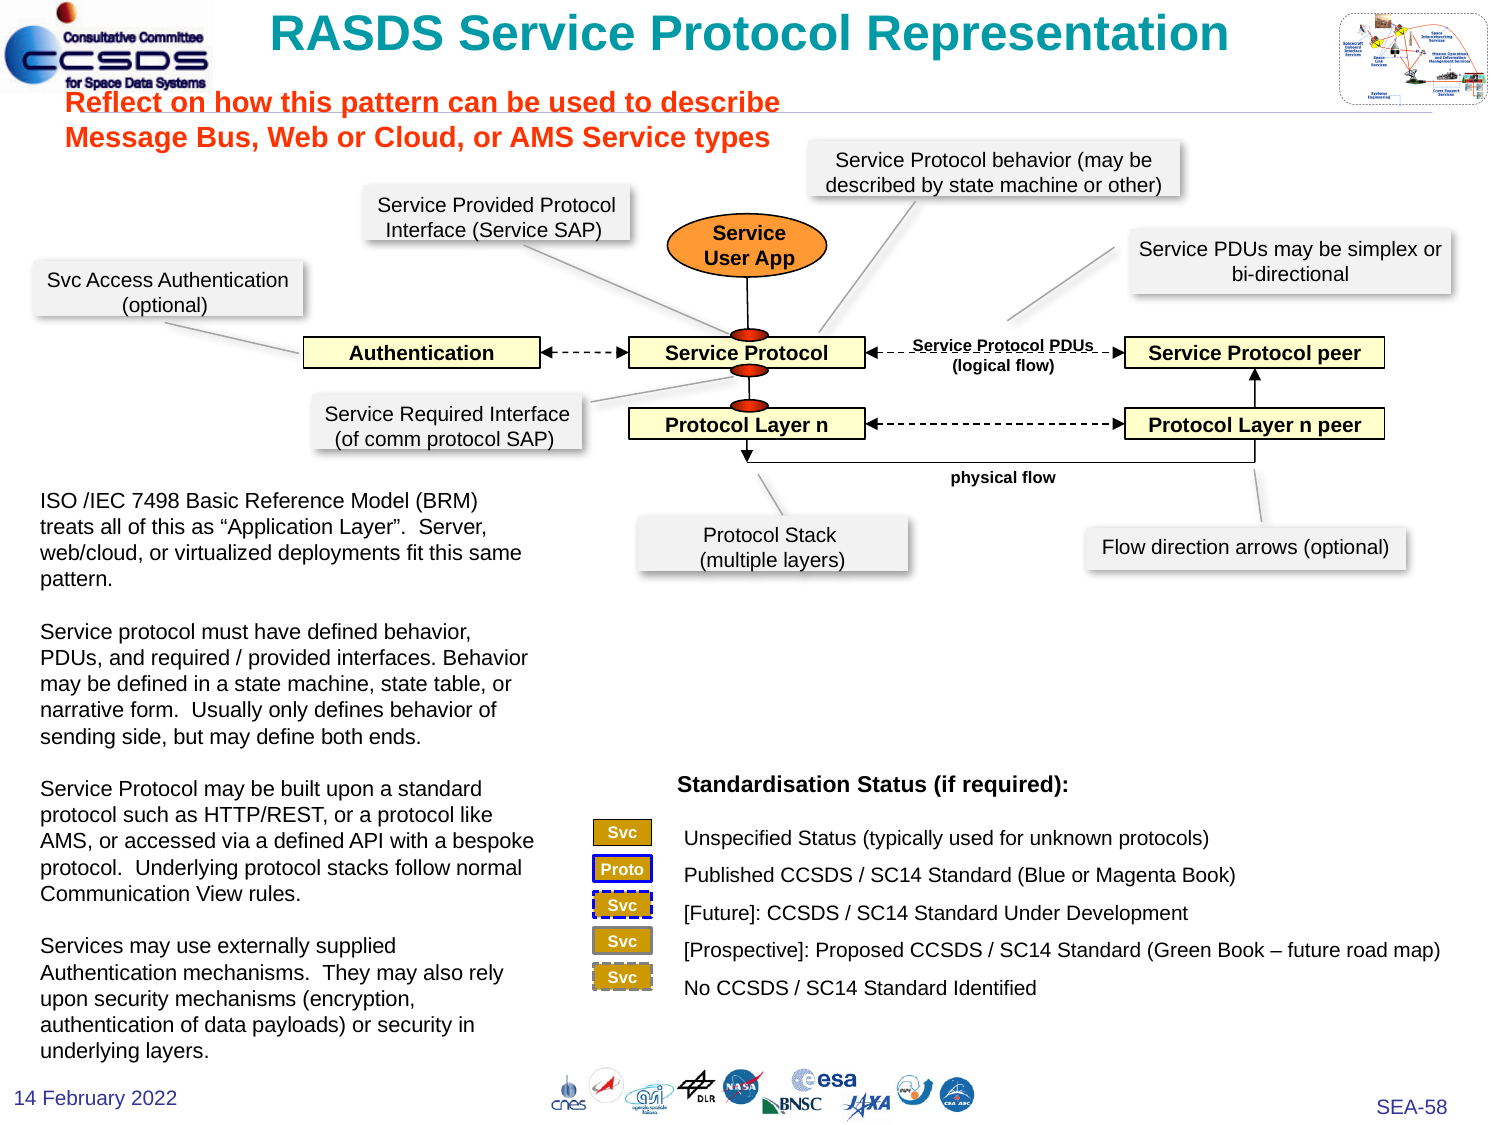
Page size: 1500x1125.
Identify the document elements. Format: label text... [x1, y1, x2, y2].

text_box Service Required Interface (of comm protocol SAP) [312, 394, 582, 449]
title RASDS Service Protocol Representation [75, 0, 1425, 188]
text_box Reflect on how this pattern can be used to describe Message Bus, Web or Cloud, or AMS Service types [49, 75, 800, 161]
text_box Service Protocol [754, 337, 865, 368]
picture [549, 1064, 975, 1125]
text_box [754, 329, 769, 341]
text_box Service Provided Protocol Interface (Service SAP) [363, 185, 630, 240]
picture [1425, 12, 1488, 106]
text_box Service Protocol PDUs (logical flow) [912, 360, 1095, 375]
text_box Flow direction arrows (optional) [1086, 528, 1406, 570]
text_box physical flow [935, 471, 1071, 495]
text_box [730, 365, 741, 376]
text_box Svc [593, 927, 652, 954]
text_box [754, 364, 769, 377]
text_box Unspecified Status (typically used for unknown protocols) Published CCSDS / SC14 Standard (Blue or Magenta Book) [Future]: CCSDS / SC14 Standard Under Development [Prospective]: Proposed CCSDS / SC14 Standard (Green Book – future road map) No CCSDS / SC14 Standard Identified [669, 804, 1456, 1007]
text_box Svc [593, 819, 652, 846]
text_box Service PDUs may be simplex or bi-directional [1130, 229, 1451, 294]
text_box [746, 276, 750, 400]
text_box Service Protocol peer [1124, 337, 1385, 368]
text_box Protocol Stack (multiple layers) [638, 474, 908, 571]
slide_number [0, 1074, 285, 1120]
text_box [730, 399, 769, 412]
text_box Service Protocol PDUs (logical flow) [912, 334, 1095, 351]
text_box Svc [593, 963, 652, 990]
picture [0, 0, 75, 94]
text_box Service User App [679, 212, 820, 278]
text_box Protocol Layer n peer [1124, 408, 1250, 440]
text_box Svc Access Authentication (optional) [33, 261, 303, 316]
text_box Service Protocol behavior (may be described by state machine or other) [808, 141, 1180, 196]
text_box [731, 329, 741, 341]
text_box Authentication [303, 337, 540, 368]
text_box Svc [593, 891, 652, 918]
text_box [667, 228, 679, 262]
text_box Standardisation Status (if required): [662, 761, 1086, 804]
text_box Proto [593, 855, 652, 882]
text_box ISO /IEC 7498 Basic Reference Model (BRM) treats all of this as “Application Layer”. Server, web/cloud, or virtualized deployments fit this same pattern. Service protocol must have defined behavior, PDUs, and required / provided interfaces. Behavior may be defined in a state machine, state table, or narrative form. Usually only defines behavior of sending side, but may define both ends. Service Protocol may be built upon a standard protocol such as HTTP/REST, or a protocol like AMS, or accessed via a defined API with a bespoke protocol. Underlying protocol stacks follow normal Communication View rules. Services may use externally supplied Authentication mechanisms. They may also rely upon security mechanisms (encryption, authentication of data payloads) or security in underlying layers. [25, 478, 551, 1071]
text_box Protocol Layer n [628, 408, 865, 440]
text_box Protocol Layer n peer [1259, 408, 1385, 440]
text_box Service Protocol [628, 337, 741, 368]
text_box [820, 232, 827, 259]
